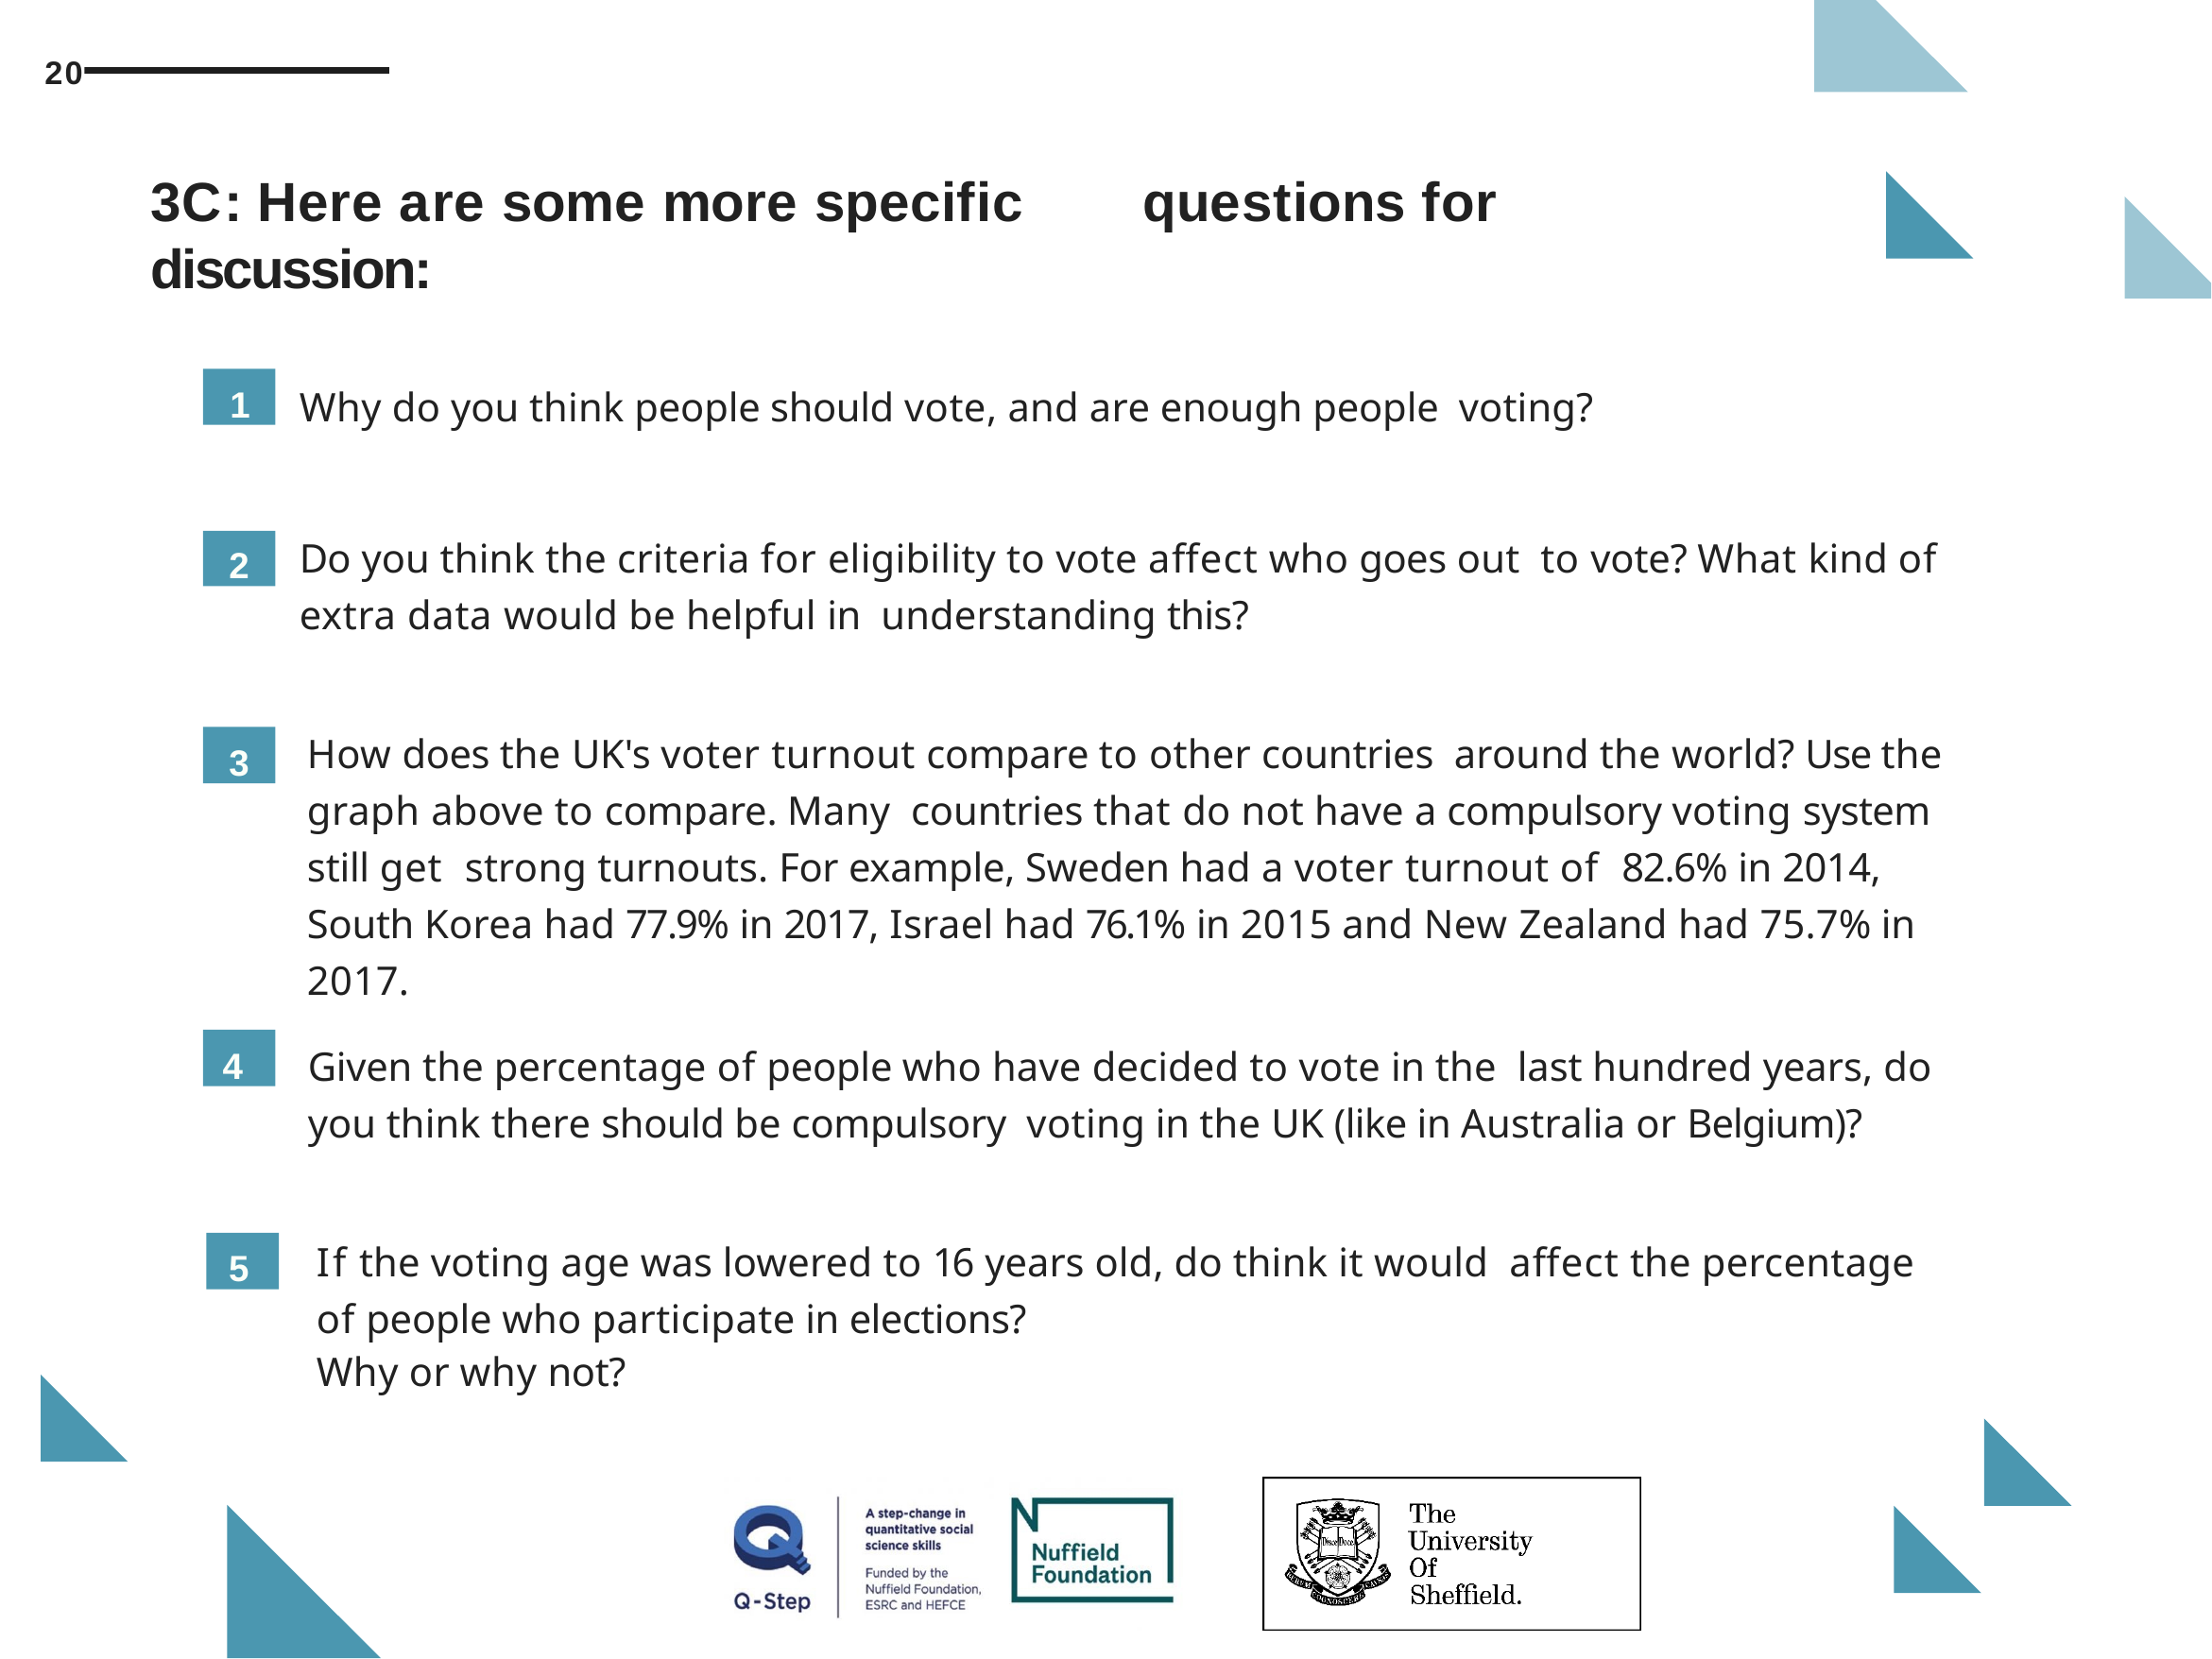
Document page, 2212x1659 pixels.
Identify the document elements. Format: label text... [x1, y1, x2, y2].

picture [1261, 1477, 1641, 1631]
text_box Why do you think people should vote, and are enough people voting? [297, 370, 2212, 430]
text_box 4 [202, 1029, 276, 1086]
text_box [2124, 196, 2212, 299]
text_box 5 [206, 1232, 280, 1290]
text_box 20 [43, 49, 88, 91]
text_box [88, 67, 389, 74]
text_box 2 [202, 530, 276, 587]
text_box [1886, 171, 1974, 259]
text_box 1 [202, 368, 276, 425]
text_box How does the UK's voter turnout compare to other countries around the world? Use the graph above to compare. Many countries that do not have a compulsory voting system still get strong turnouts. For example, Sweden had a voter turnout of 82.6% in 2014, South Korea had 77.9% in 2017, Israel had 76.1% in 2015 and New Zealand had 75.7% in 2017. [305, 717, 1960, 1003]
text_box Given the percentage of people who have decided to vote in the last hundred years, do you think there should be compulsory voting in the UK (like in Australia or Belgium)? [305, 1030, 1974, 1146]
text_box 3C: Here are some more specific questions for discussion: [148, 164, 1676, 299]
text_box If the voting age was lowered to 16 years old, do think it would affect the percentage of people who participate in elections? Why or why not? [314, 1225, 1940, 1395]
text_box [724, 1477, 1183, 1631]
text_box [227, 1504, 381, 1659]
text_box 3 [202, 727, 276, 784]
text_box [1983, 1418, 2072, 1506]
text_box [41, 1374, 129, 1462]
text_box [1814, 0, 1968, 93]
text_box Do you think the criteria for eligibility to vote affect who goes out to vote? What kind of extra data would be helpful in understanding this? [297, 522, 1951, 639]
text_box [1894, 1505, 1981, 1594]
